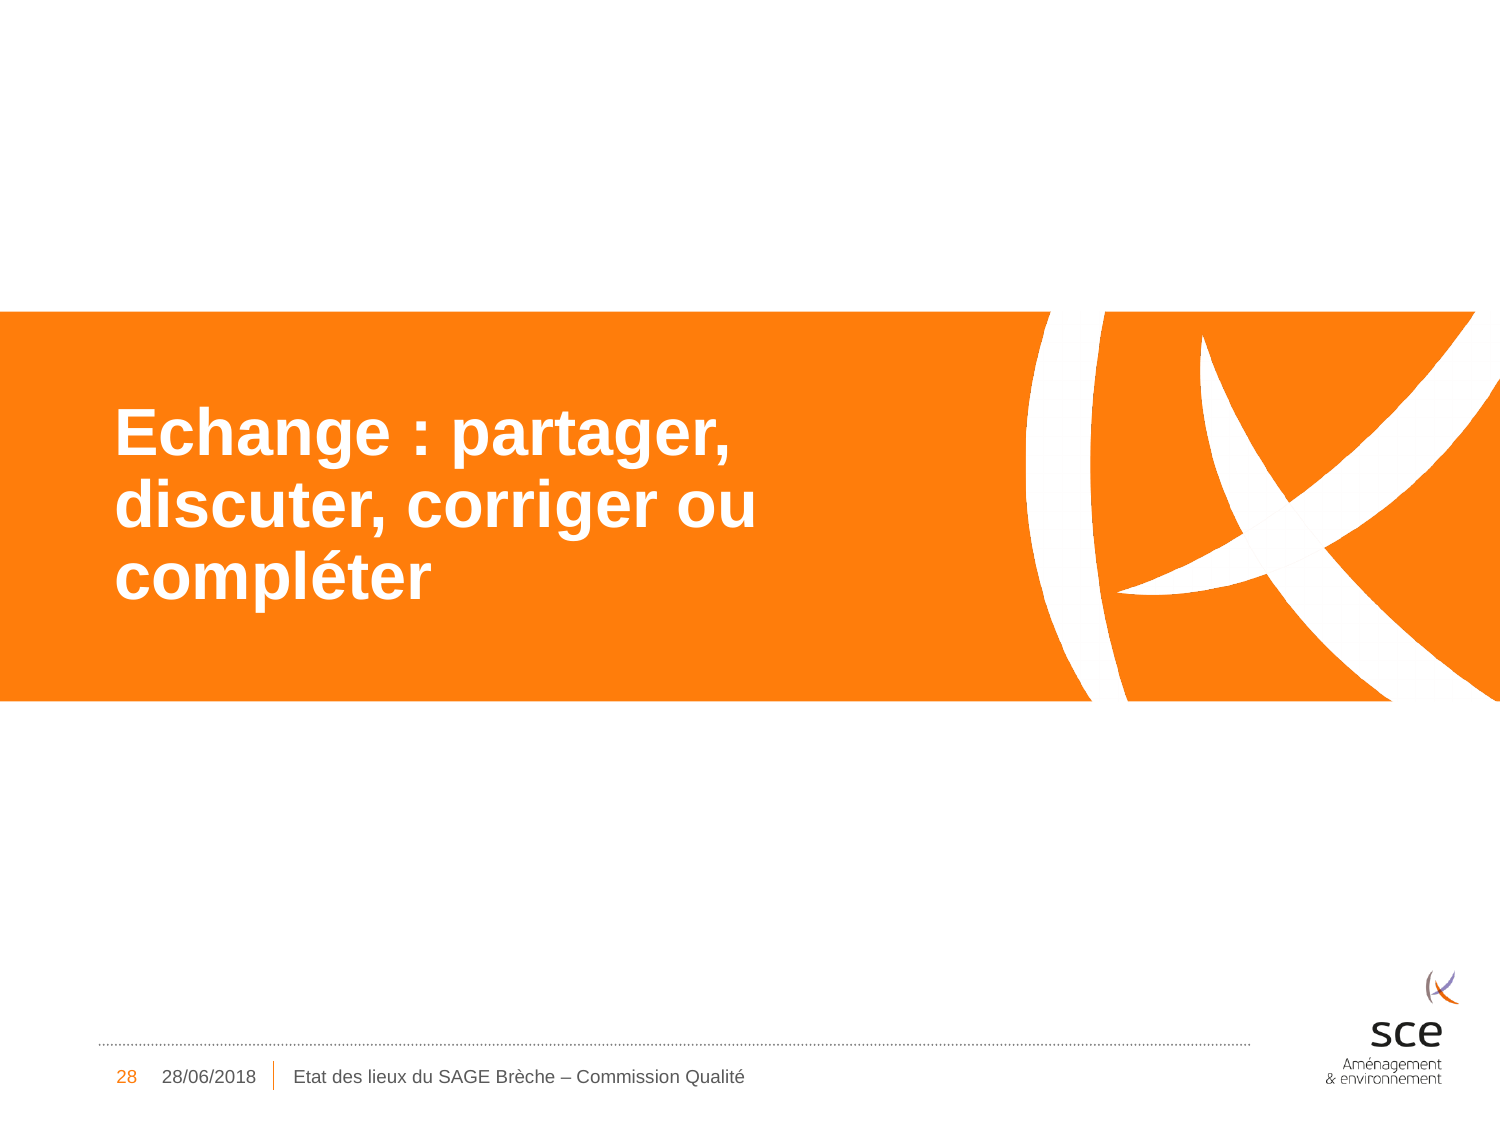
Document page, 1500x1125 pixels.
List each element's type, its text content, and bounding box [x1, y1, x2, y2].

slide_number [155, 1060, 257, 1091]
footer Etat des lieux du SAGE Brèche – Commission Qualité [293, 1060, 769, 1091]
title Echange : partager, discuter, corriger ou compléter [99, 345, 1015, 622]
picture [1025, 311, 1500, 702]
slide_number 28 [116, 1060, 152, 1091]
picture [1326, 970, 1459, 1084]
